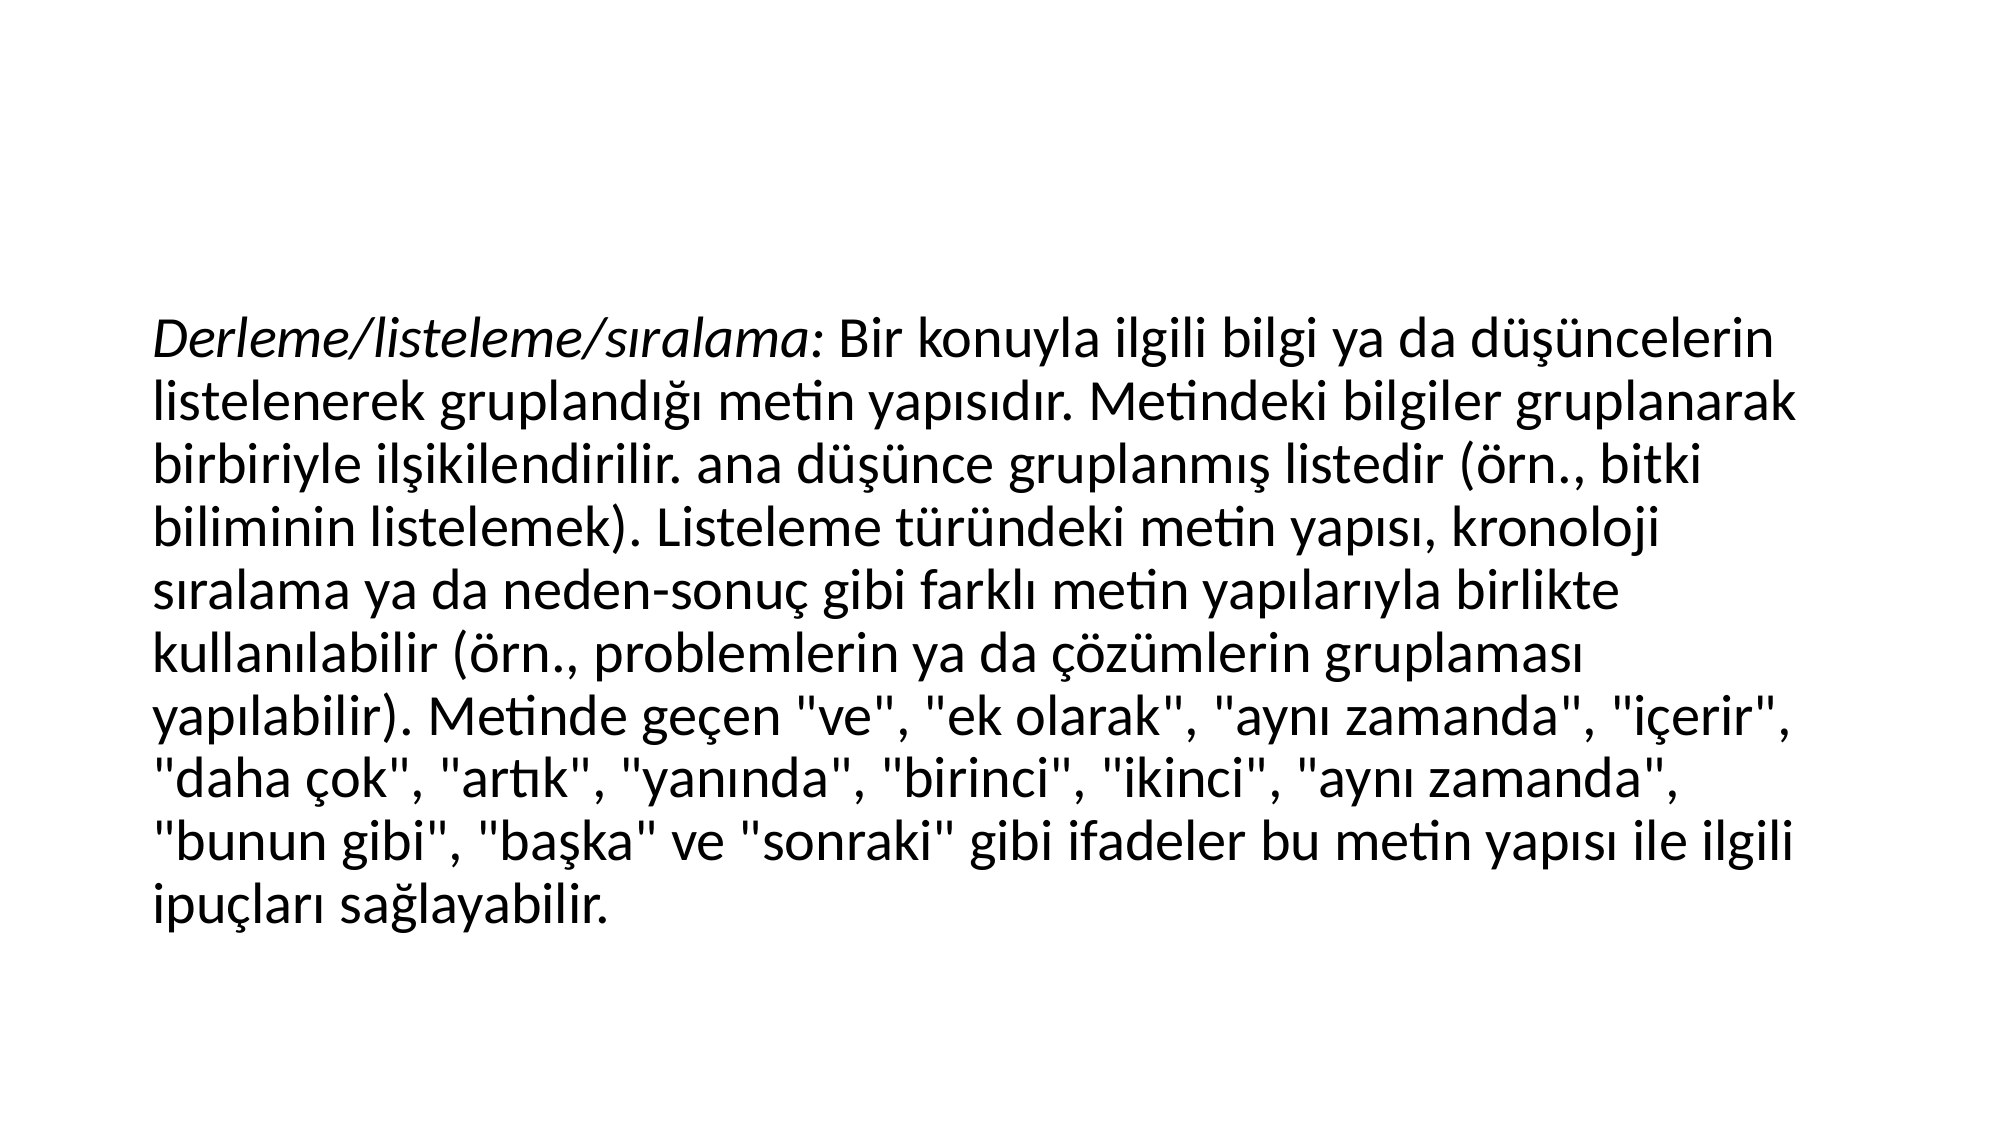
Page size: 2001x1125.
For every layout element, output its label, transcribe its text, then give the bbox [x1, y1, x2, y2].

list Derleme/listeleme/sıralama: Bir konuyla ilgili bilgi ya da düşüncelerin listelenerek gruplandığı metin yapısıdır. Metindeki bilgiler gruplanarak birbiriyle ilşikilendirilir. ana düşünce gruplanmış listedir (örn., bitki biliminin listelemek). Listeleme türündeki metin yapısı, kronoloji sıralama ya da neden-sonuç gibi farklı metin yapılarıyla birlikte kullanılabilir (örn., problemlerin ya da çözümlerin gruplaması yapılabilir). Metinde geçen "ve", "ek olarak", "aynı zamanda", "içerir", "daha çok", "artık", "yanında", "birinci", "ikinci", "aynı zamanda", "bunun gibi", "başka" ve "sonraki" gibi ifadeler bu metin yapısı ile ilgili ipuçları sağlayabilir. [137, 299, 1863, 1014]
